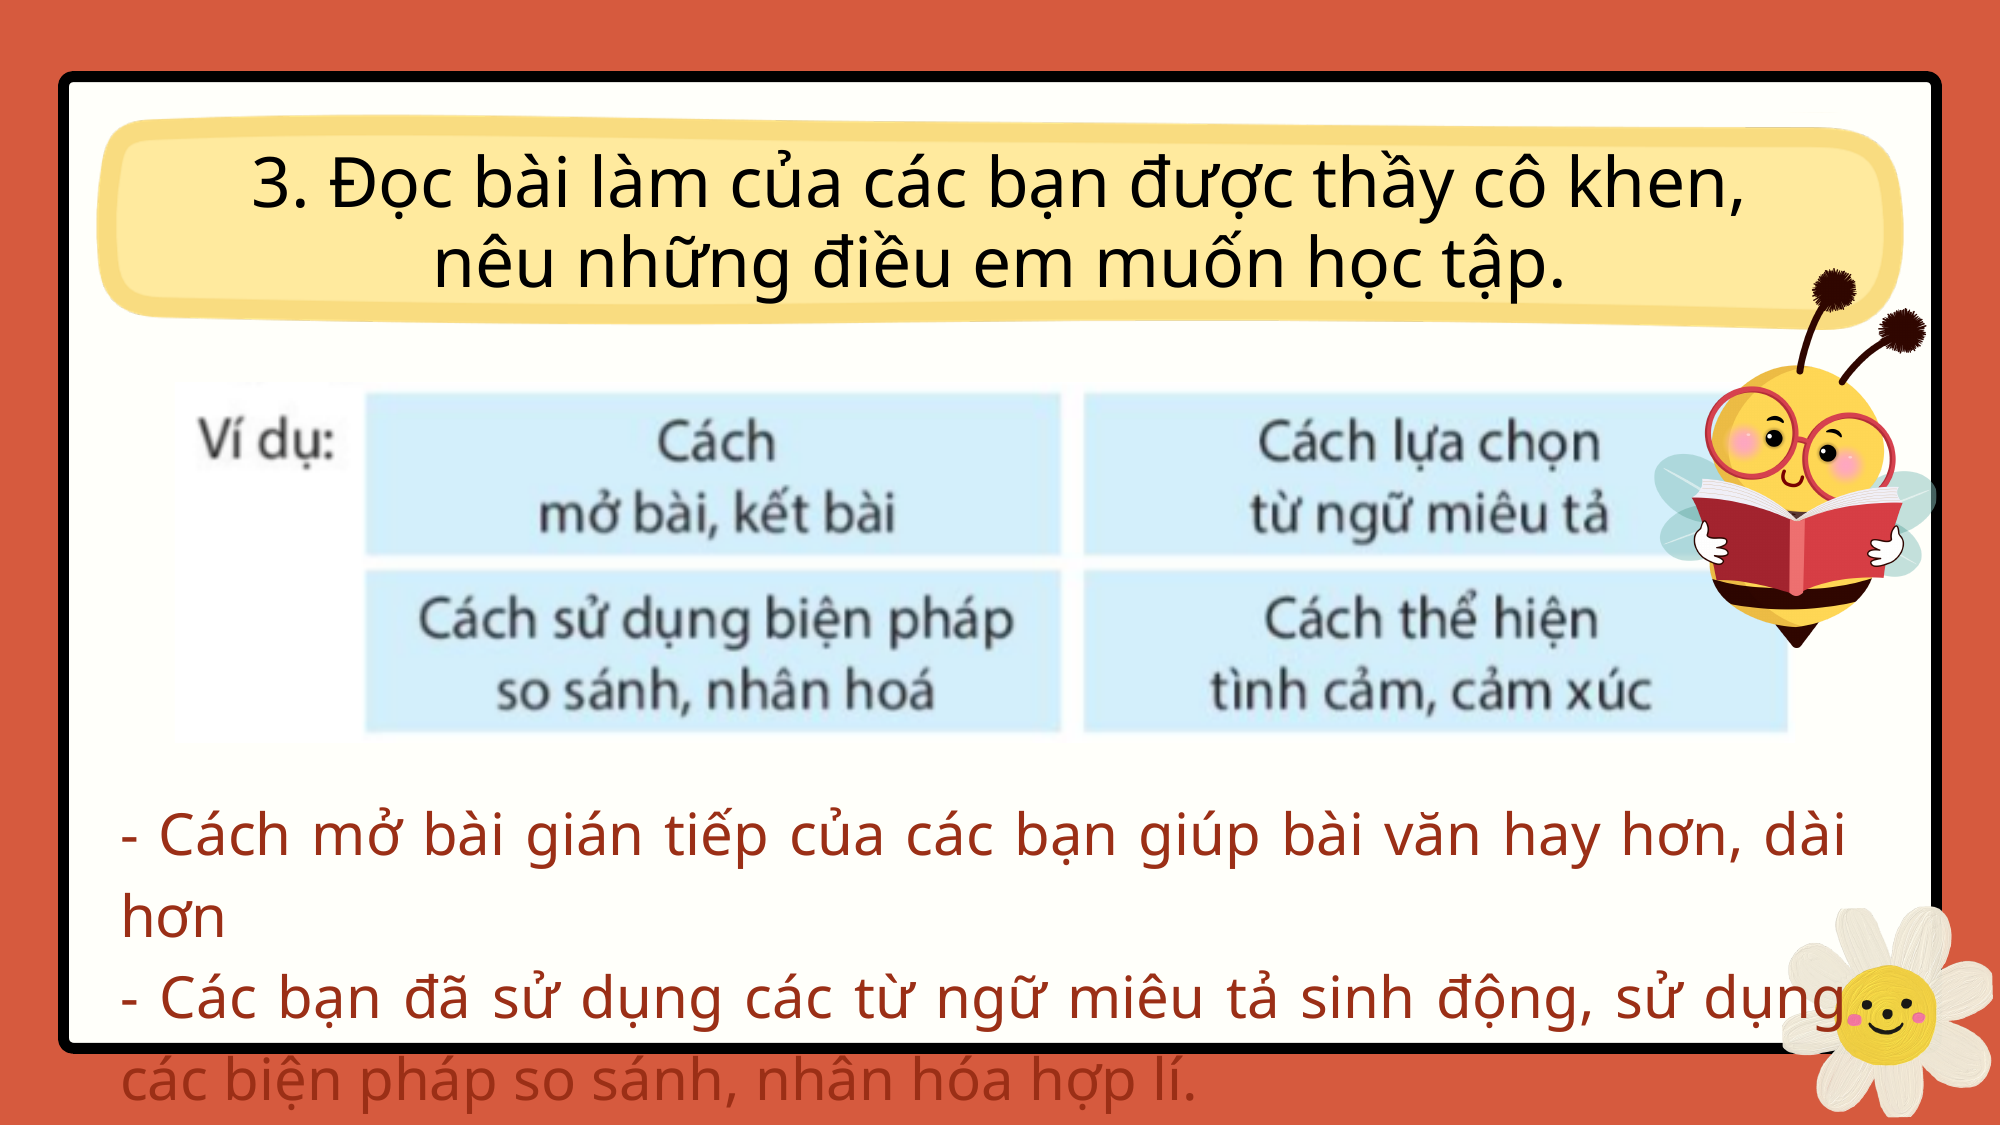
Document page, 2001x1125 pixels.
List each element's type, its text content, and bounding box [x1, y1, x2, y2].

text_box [63, 76, 1937, 1049]
text_box [1851, 904, 1996, 1119]
text_box - Cách mở bài gián tiếp của các bạn giúp bài văn hay hơn, dài hơn - Các bạn đã sử dụng các từ ngữ miêu tả sinh động, sử dụng các biện pháp so sánh, nhân hóa hợp lí. [119, 1058, 1851, 1125]
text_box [94, 112, 1905, 330]
